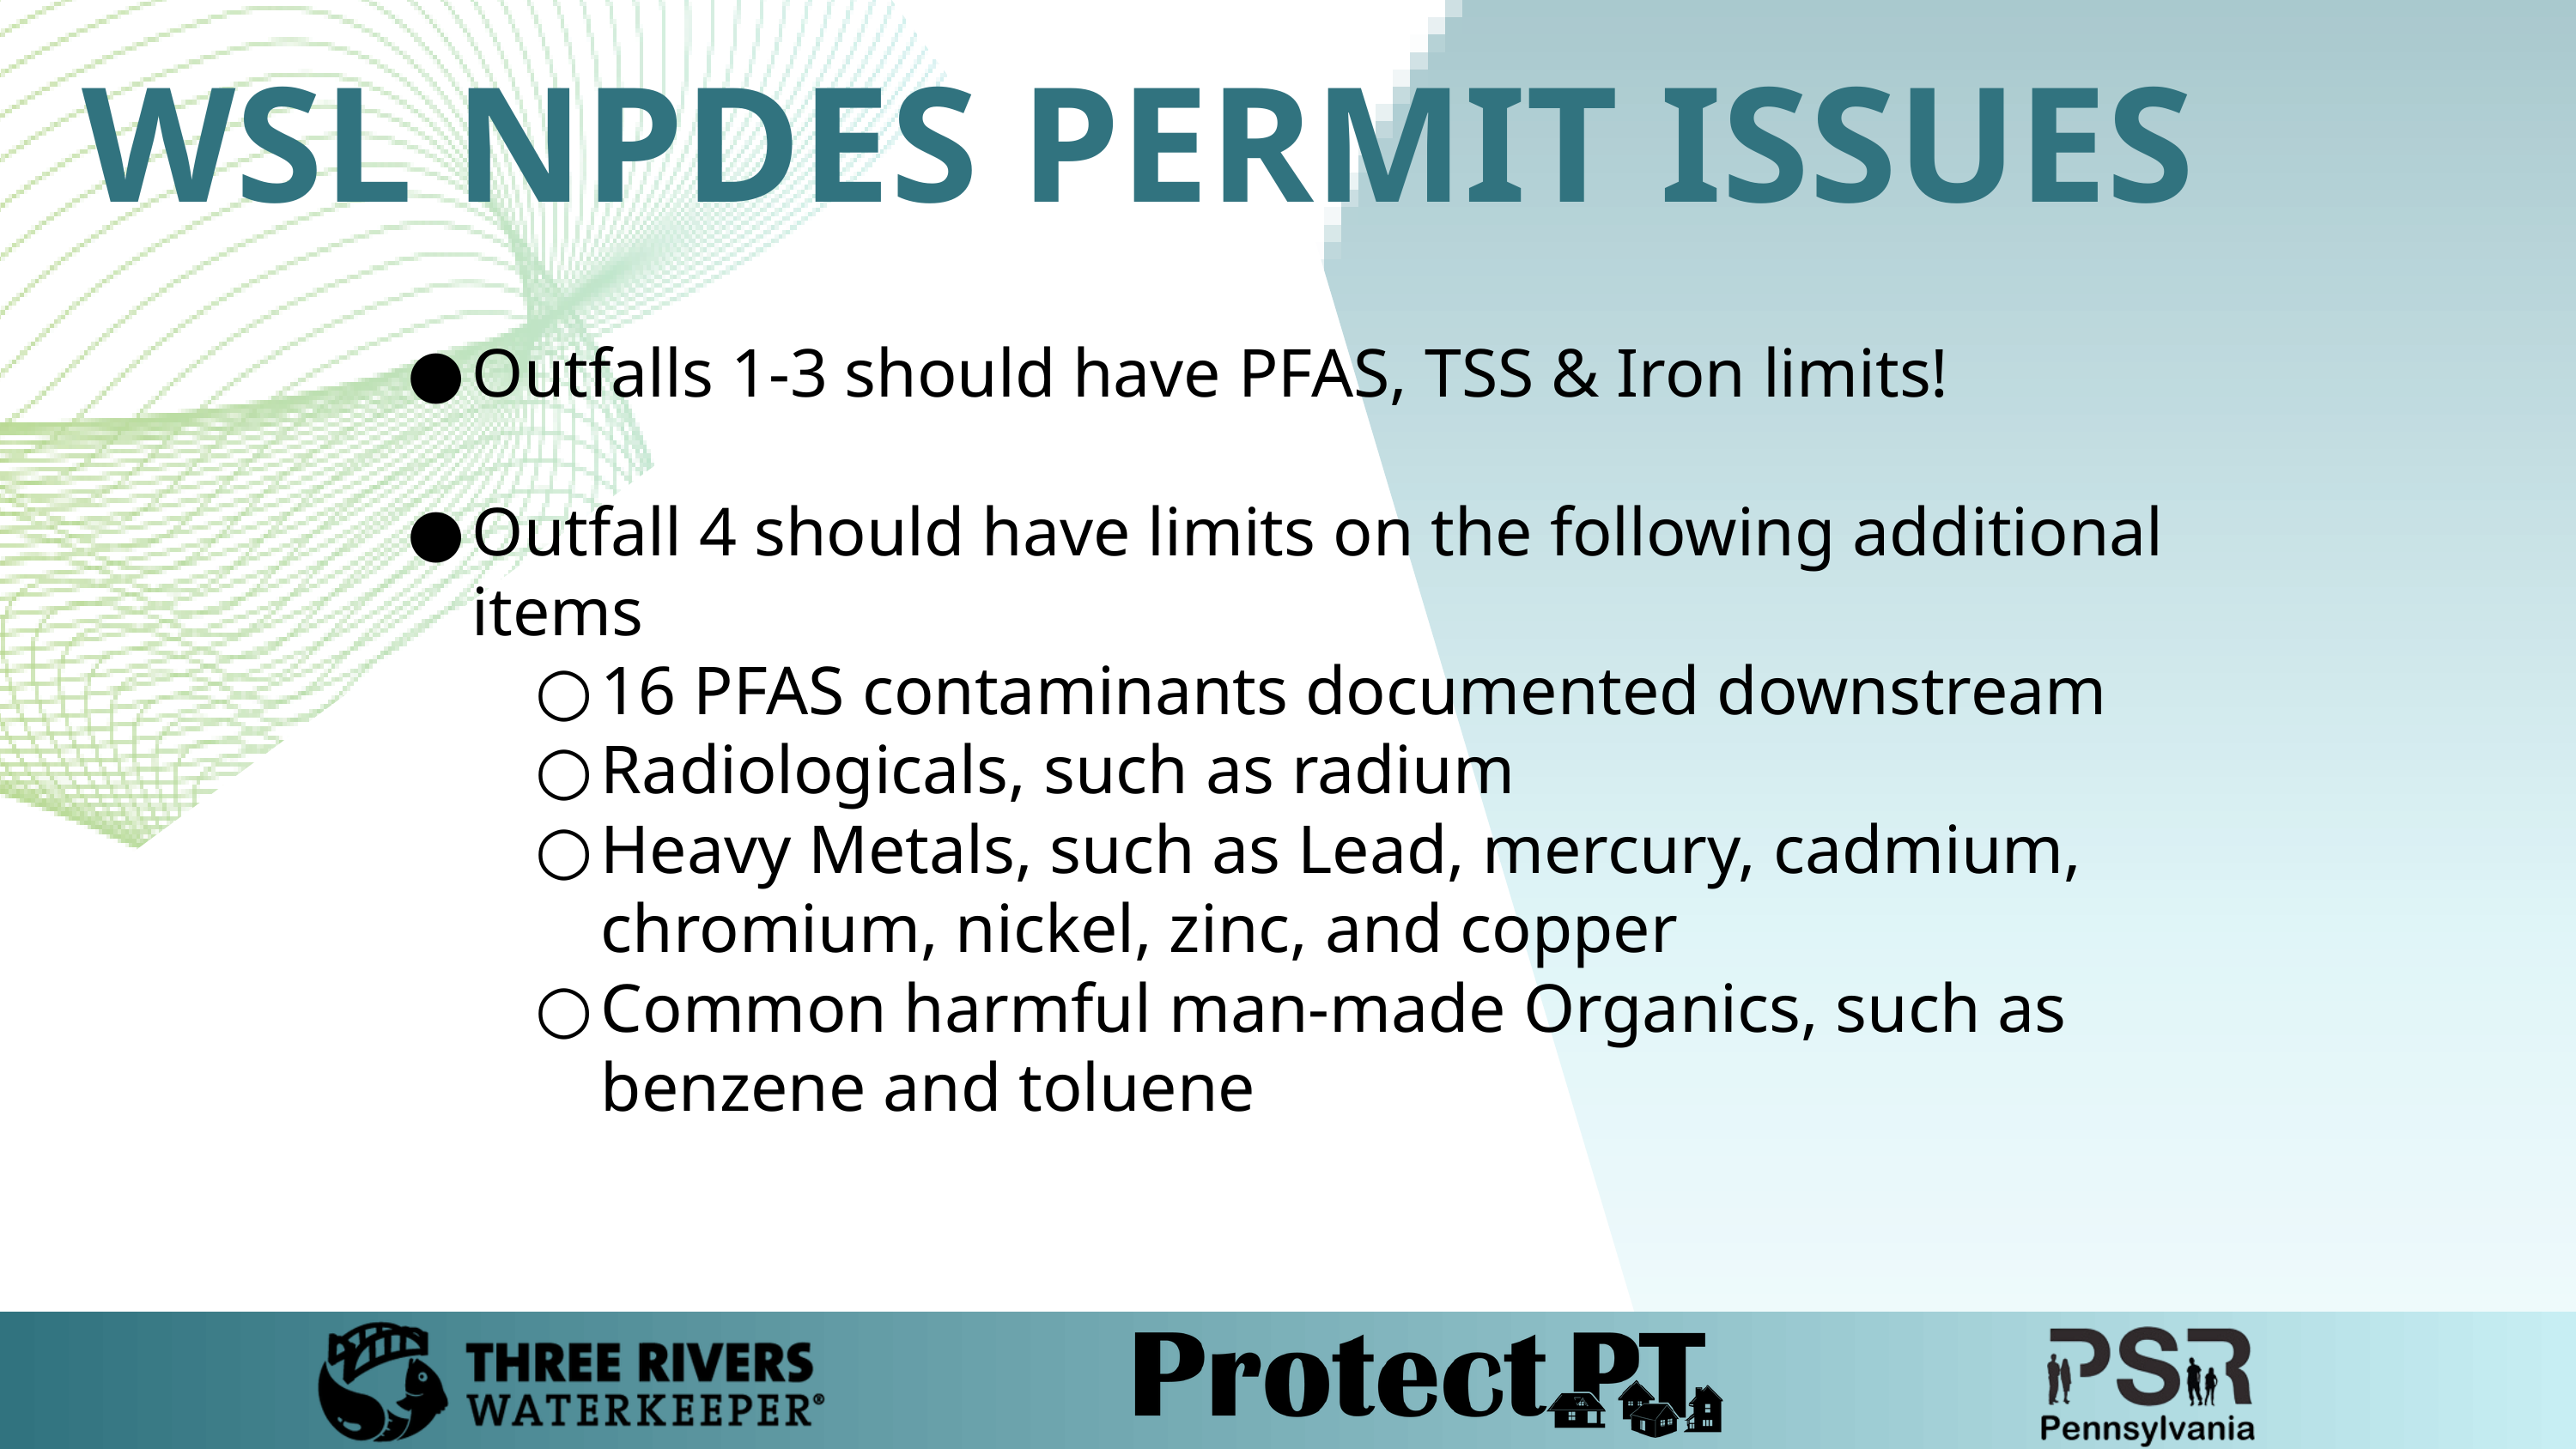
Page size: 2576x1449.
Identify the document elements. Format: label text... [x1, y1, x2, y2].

text_box [1297, 0, 2576, 1191]
text_box WSL NPDES PERMIT ISSUES [69, 29, 2450, 260]
text_box [0, 0, 933, 951]
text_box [0, 1191, 2576, 1449]
text_box Outfalls 1-3 should have PFAS, TSS & Iron limits! Outfall 4 should have limits on the following additional items 16 PFAS contaminants documented downstream Radiologicals, such as radium Heavy Metals, such as Lead, mercury, cadmium, chromium, nickel, zinc, and copper Common harmful man-made Organics, such as benzene and toluene [395, 318, 2218, 1190]
